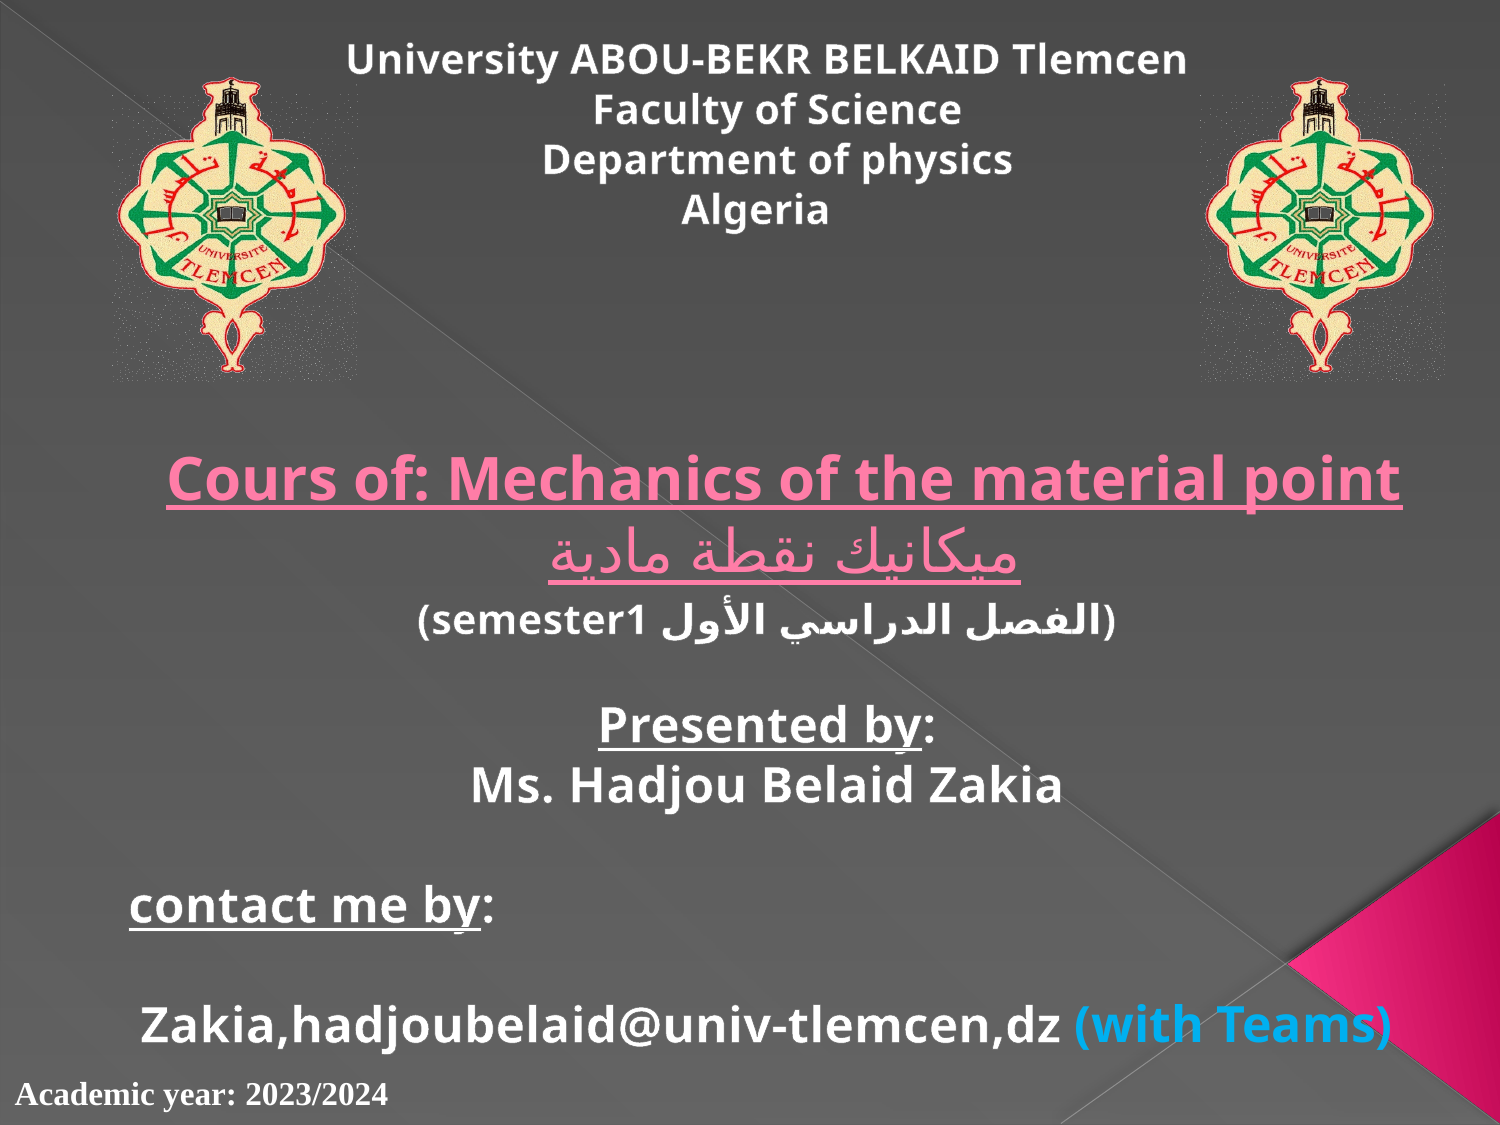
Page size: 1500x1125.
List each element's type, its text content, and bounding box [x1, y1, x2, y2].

text_box Academic year: 2023/2024 [12, 1085, 513, 1125]
subtitle University ABOU-BEKR BELKAID Tlemcen Faculty of Science Department of physics Algeria (semester1 الفصل الدراسي الأول) Presented by: Ms. Hadjou Belaid Zakia contact me by: Zakia,hadjoubelaid@univ-tlemcen,dz (with Teams) [108, 24, 1431, 313]
picture [1199, 62, 1446, 382]
picture [112, 62, 359, 382]
text_box Cours of: Mechanics of the material point ميكانيك نقطة مادية [74, 362, 1425, 592]
